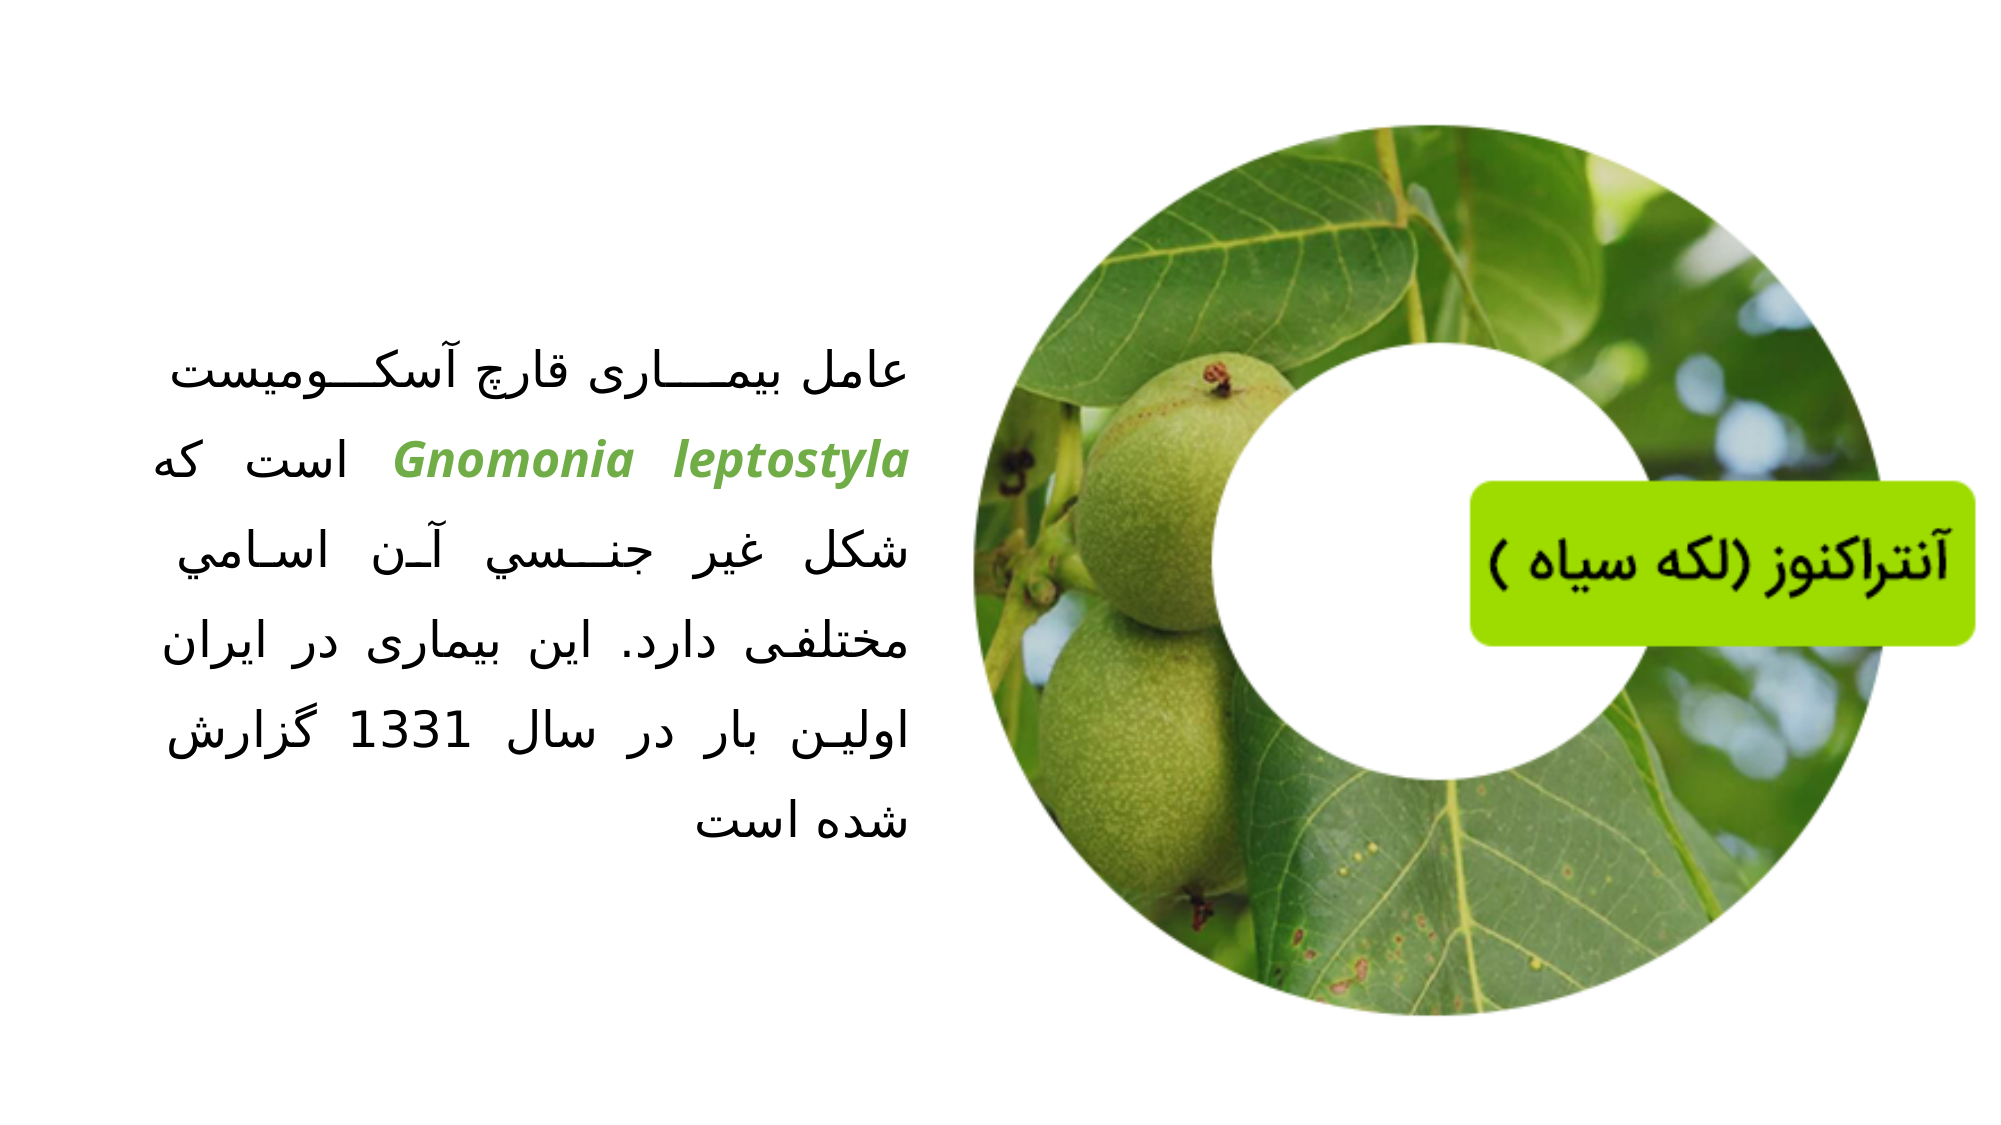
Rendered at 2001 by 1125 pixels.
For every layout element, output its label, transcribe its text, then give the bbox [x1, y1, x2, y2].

list عامل بیمــــاری قارچ آسکـــومیست Gnomonia leptostyla اﺳﺖ ﻛﻪ ﺷﻜﻞ ﻏﻴﺮ ﺟﻨـﺴﻲ آن اﺳـﺎﻣﻲ مختلفی دارد. این بیماری در ایران اولین بار در سال 1331 گزارش شده است [137, 299, 926, 1014]
picture [0, 0, 2001, 1125]
